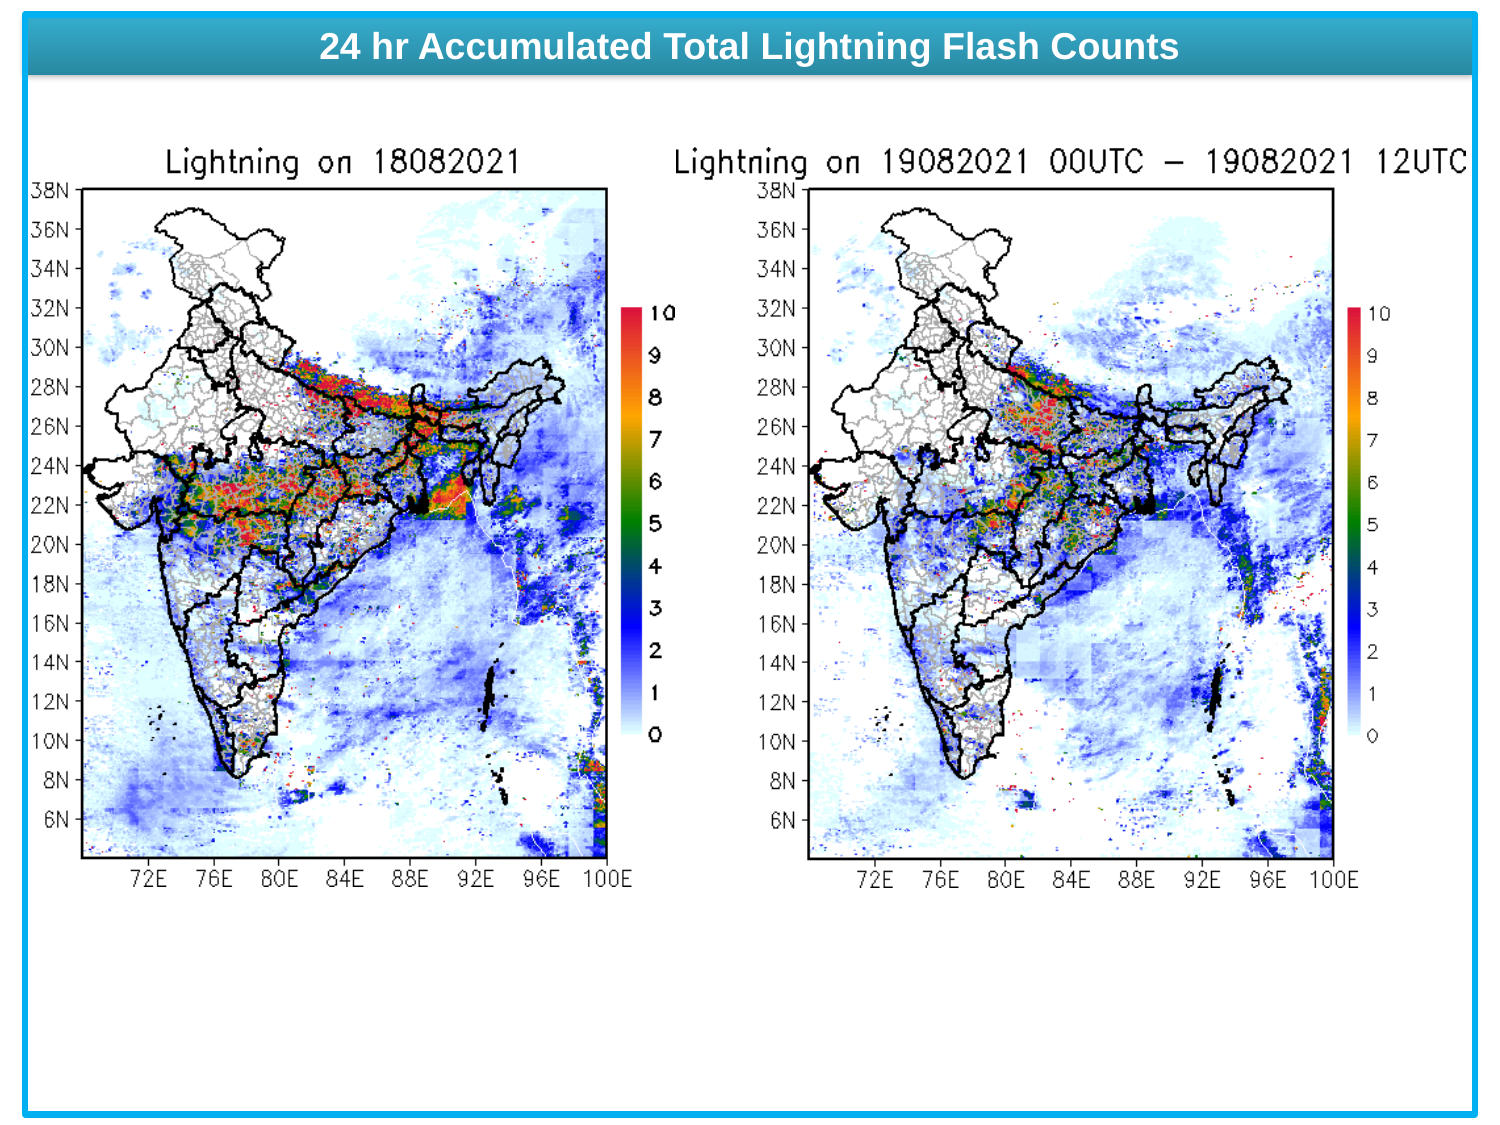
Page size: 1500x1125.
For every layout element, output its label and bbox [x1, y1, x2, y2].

picture [31, 147, 1466, 888]
text_box [23, 12, 1477, 1116]
